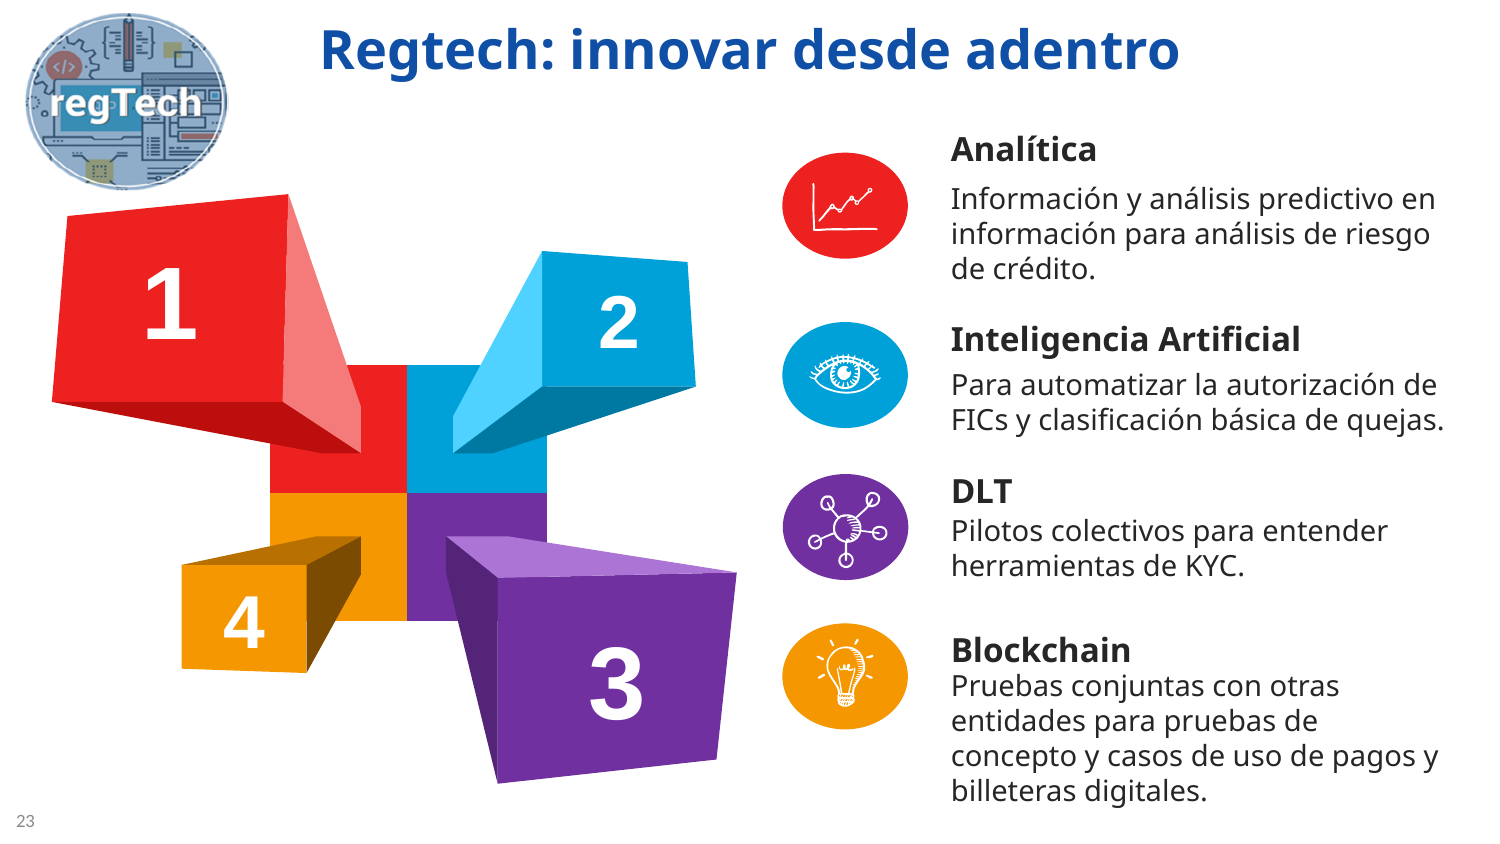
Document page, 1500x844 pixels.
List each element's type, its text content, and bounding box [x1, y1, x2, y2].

text_box [781, 320, 909, 430]
text_box [781, 622, 909, 731]
text_box [817, 673, 825, 679]
text_box [812, 183, 878, 231]
text_box [826, 646, 866, 707]
text_box [829, 639, 834, 647]
text_box [816, 655, 824, 661]
slide_number 23 [1, 797, 339, 843]
picture [25, 13, 229, 191]
text_box [809, 353, 881, 394]
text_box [935, 311, 1462, 446]
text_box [51, 194, 737, 784]
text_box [935, 121, 1462, 294]
title Regtech: innovar desde adentro [1, 0, 1500, 107]
text_box [807, 491, 888, 569]
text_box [935, 463, 1462, 591]
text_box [935, 622, 1462, 782]
text_box [865, 674, 873, 679]
text_box [866, 654, 874, 659]
text_box [781, 151, 909, 260]
text_box [781, 473, 910, 582]
